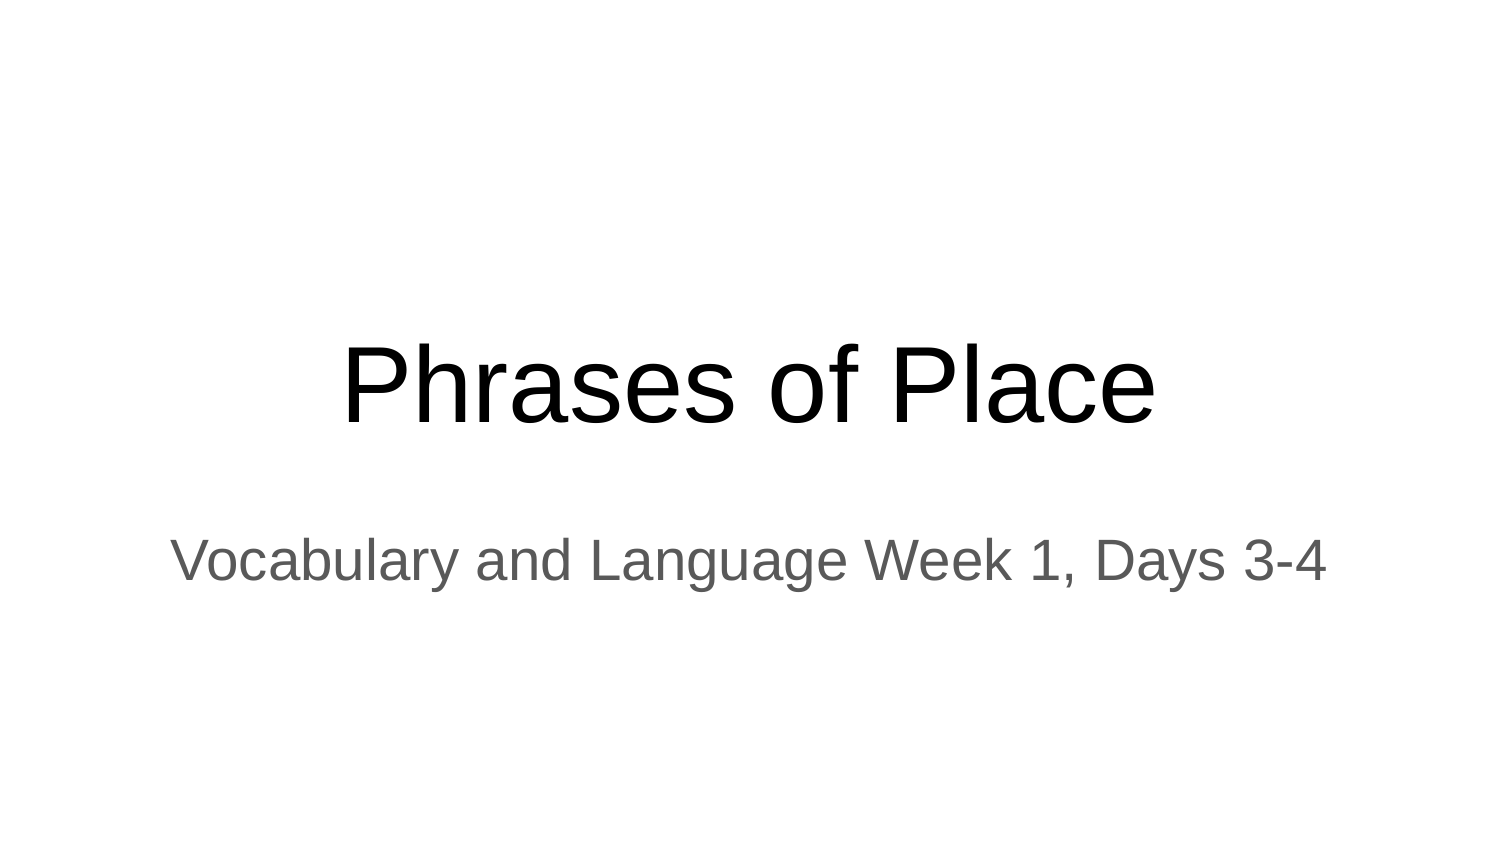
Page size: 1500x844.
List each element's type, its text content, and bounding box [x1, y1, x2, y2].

title Phrases of Place [51, 122, 1449, 459]
subtitle Vocabulary and Language Week 1, Days 3-4 [51, 507, 1449, 638]
